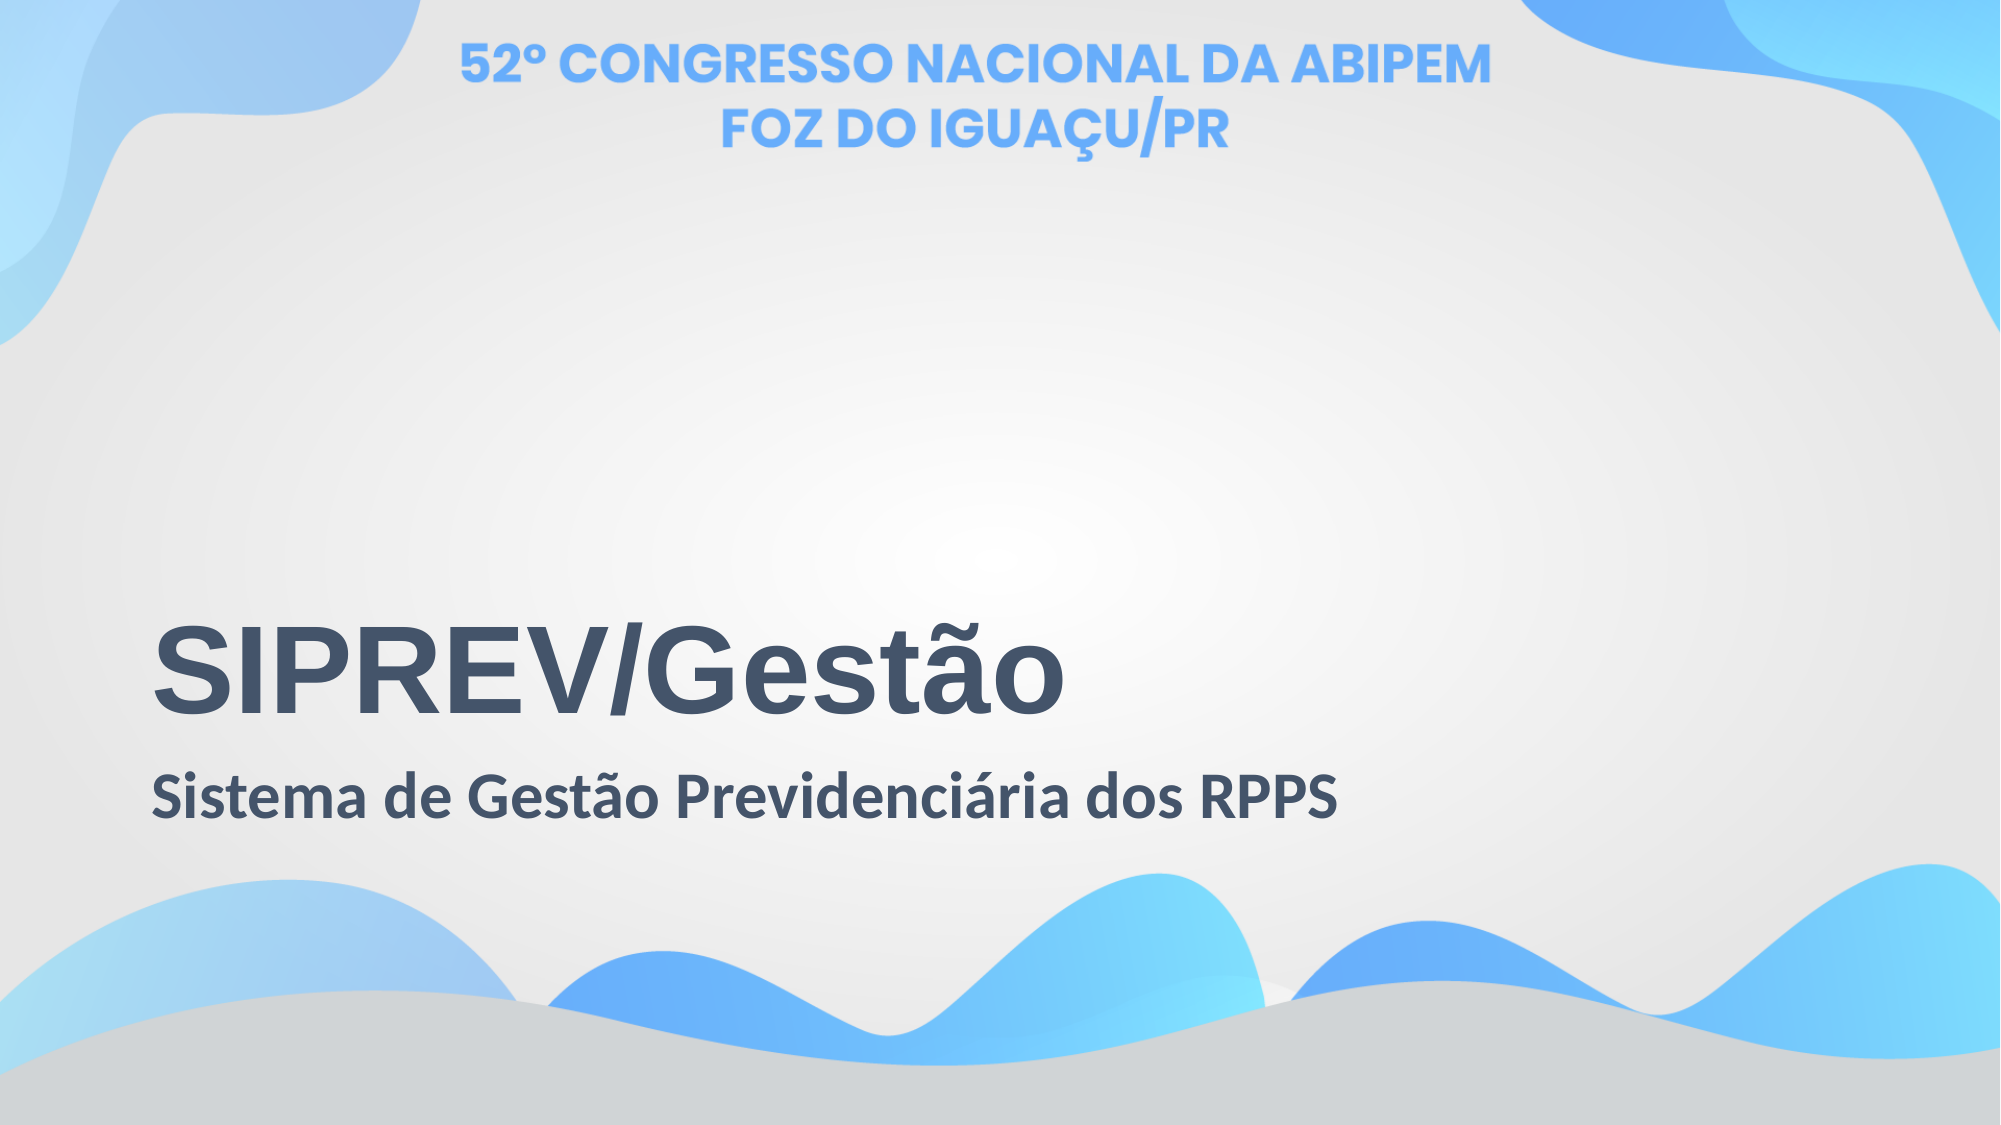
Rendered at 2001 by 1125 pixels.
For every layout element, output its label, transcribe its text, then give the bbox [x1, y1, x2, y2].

picture [0, 0, 2001, 1125]
list Sistema de Gestão Previdenciária dos RPPS [136, 752, 1862, 999]
title SIPREV/Gestão [136, 280, 1862, 749]
